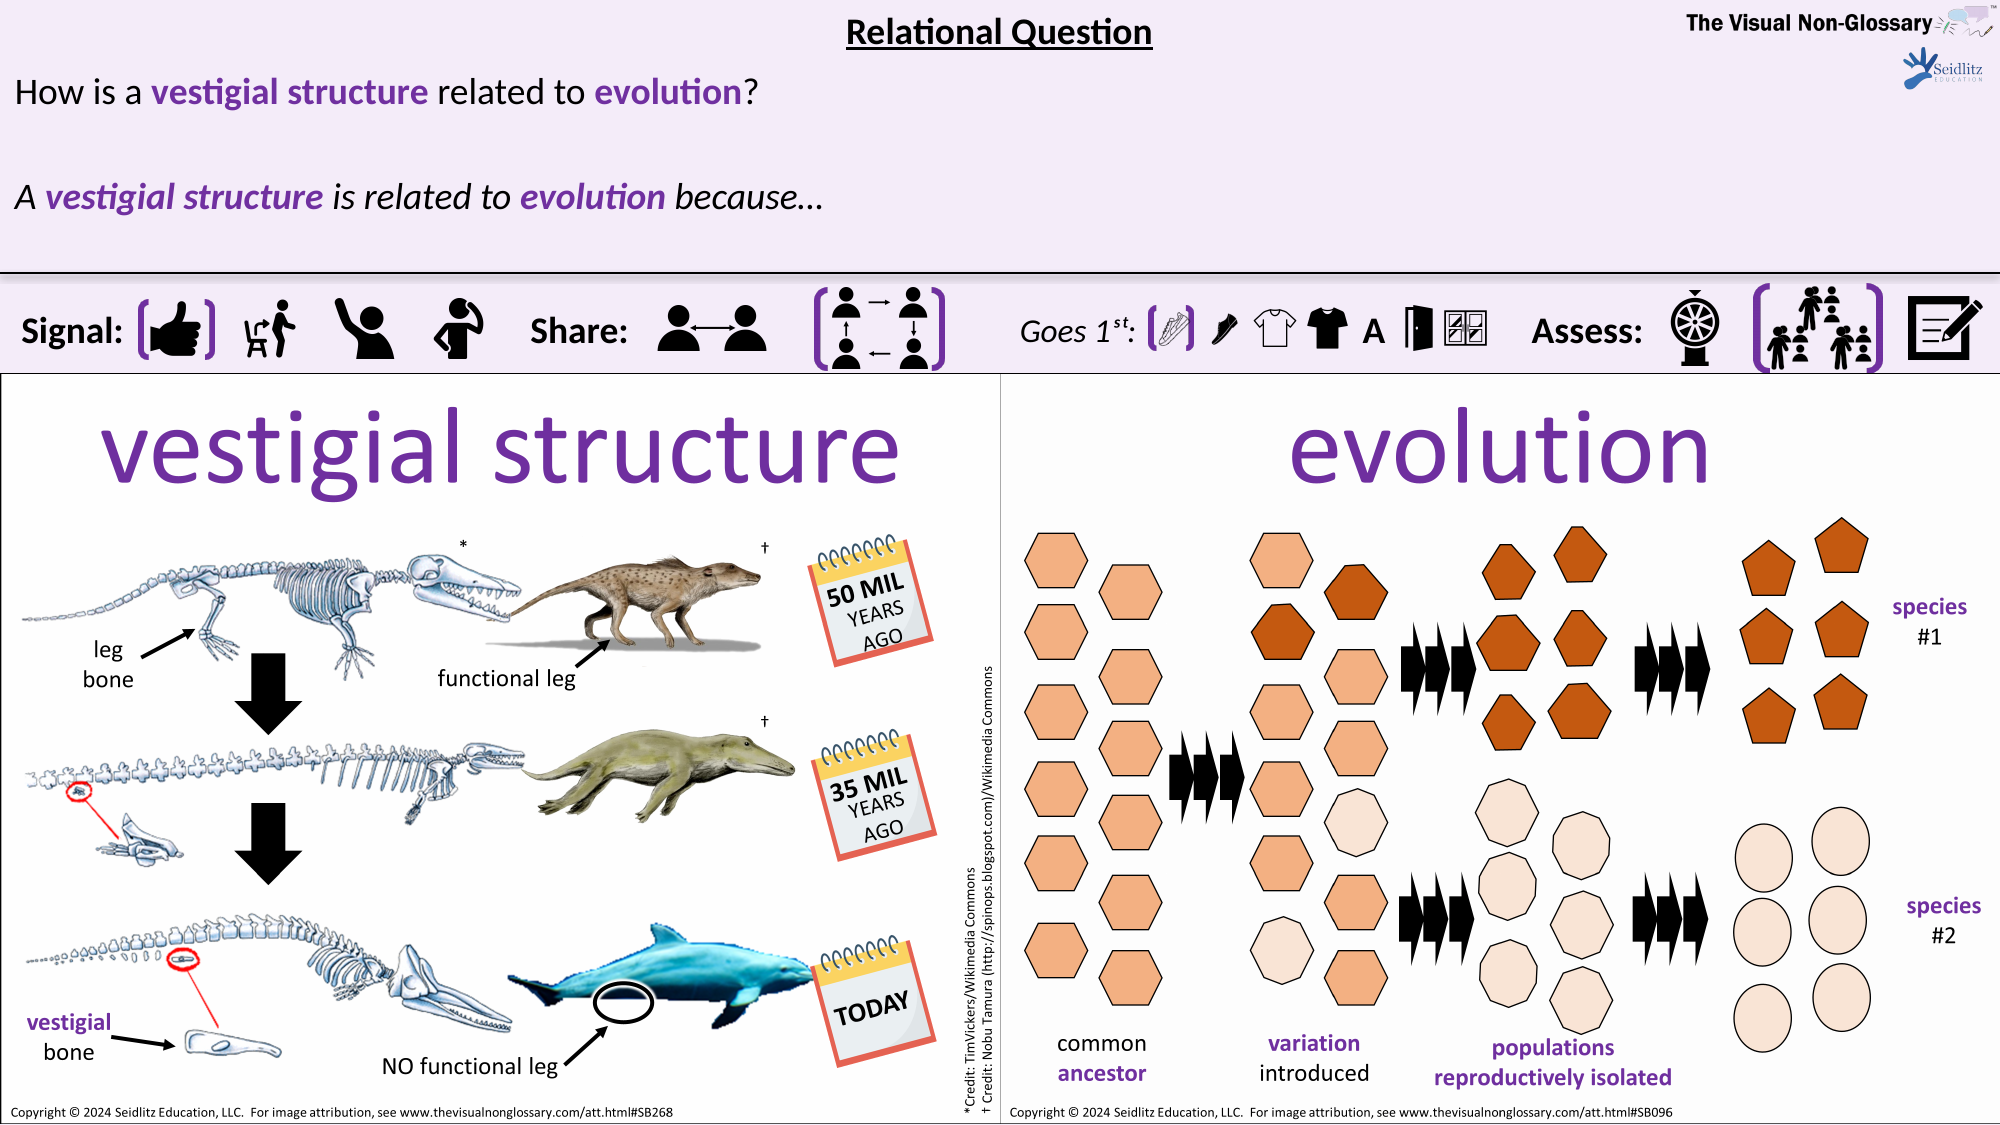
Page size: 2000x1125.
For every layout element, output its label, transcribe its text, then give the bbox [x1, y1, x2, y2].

text_box A vestigial structure is related to evolution because… [0, 164, 2000, 225]
text_box How is a vestigial structure related to evolution? [0, 59, 2000, 120]
text_box Goes 1ˢᵗ: [1005, 301, 1152, 357]
picture [334, 298, 395, 359]
picture [1657, 290, 1733, 367]
picture [1252, 305, 1298, 352]
picture [1148, 305, 1195, 352]
picture [137, 298, 215, 361]
picture [1202, 310, 1241, 349]
picture [1898, 44, 1991, 97]
picture [1907, 290, 1984, 367]
text_box Assess: [1516, 298, 1652, 359]
text_box Share: [515, 298, 644, 359]
picture [428, 298, 490, 359]
picture [1304, 305, 1351, 352]
picture [656, 305, 769, 352]
text_box Signal: [6, 298, 138, 359]
picture [239, 298, 301, 359]
picture [0, 283, 2000, 1124]
text_box Relational Question [831, 0, 1169, 59]
text_box A [1347, 298, 1401, 359]
picture [1396, 305, 1489, 352]
picture [814, 287, 946, 371]
picture [1672, 0, 2000, 40]
